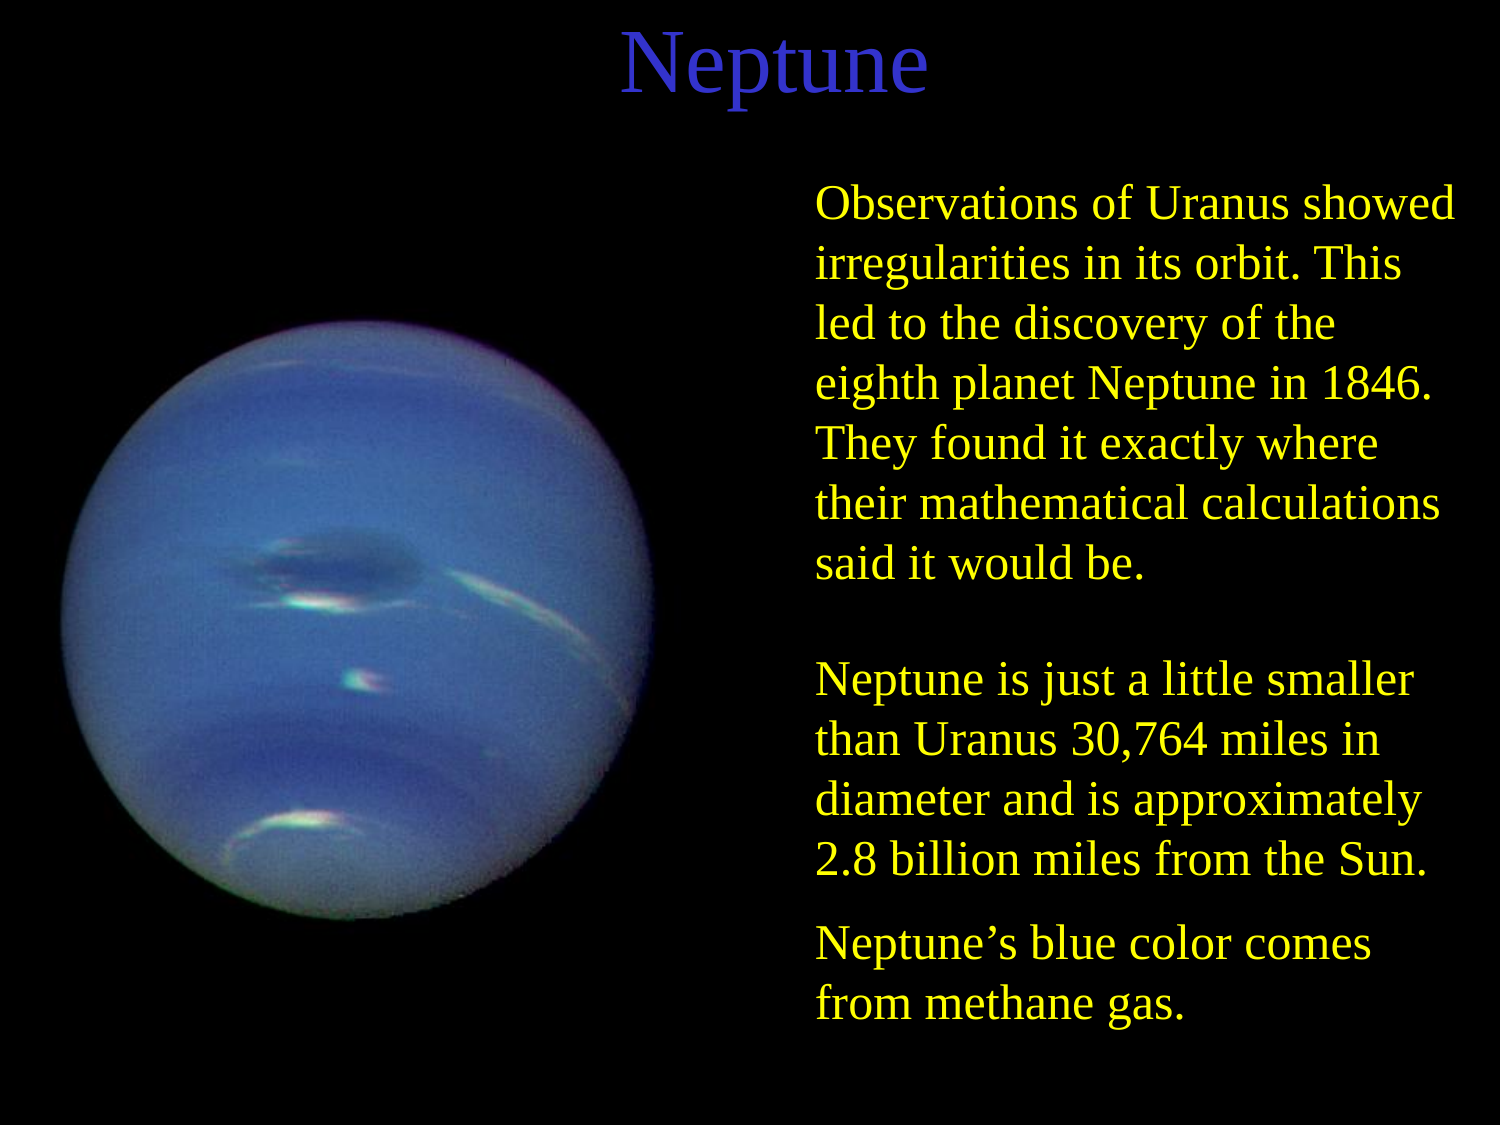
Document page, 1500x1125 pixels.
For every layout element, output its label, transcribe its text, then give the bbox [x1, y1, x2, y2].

text_box Neptune is just a little smaller than Uranus 30,764 miles in diameter and is approximately 2.8 billion miles from the Sun. Neptune’s blue color comes from methane gas. [876, 637, 1475, 1038]
picture [0, 109, 871, 1125]
title Neptune [537, 0, 1013, 113]
text_box Observations of Uranus showed irregularities in its orbit. This led to the discovery of the eighth planet Neptune in 1846. They found it exactly where their mathematical calculations said it would be. [876, 162, 1475, 598]
